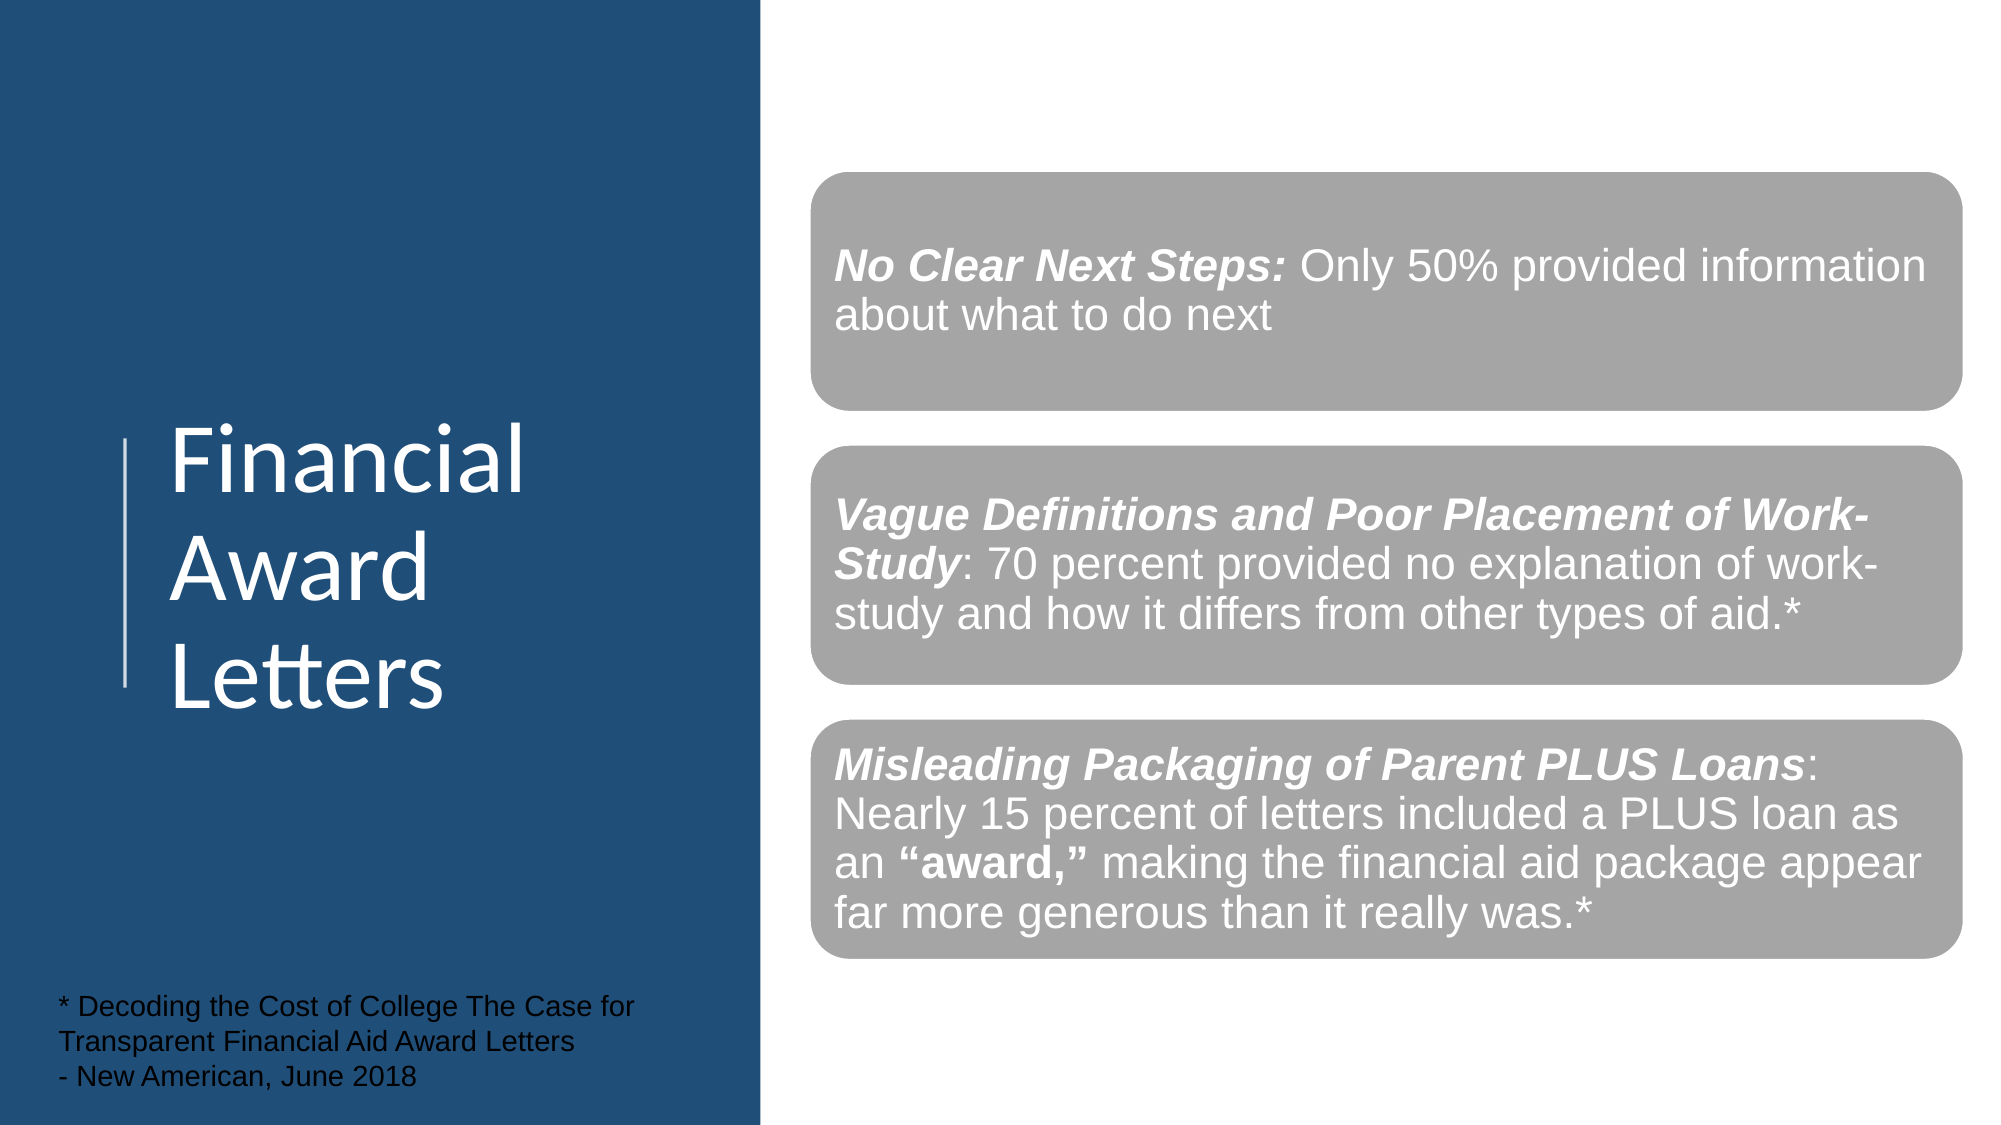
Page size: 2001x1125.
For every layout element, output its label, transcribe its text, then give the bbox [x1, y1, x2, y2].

text_box * Decoding the Cost of College The Case for Transparent Financial Aid Award Letters - New American, June 2018 [43, 980, 761, 1100]
text_box Misleading Packaging of Parent PLUS Loans: Nearly 15 percent of letters included a PLUS loan as an “award,” making the financial aid package appear far more generous than it really was.* [806, 715, 1967, 963]
text_box Vague Definitions and Poor Placement of Work-Study: 70 percent provided no explanation of work-study and how it differs from other types of aid.* [806, 441, 1967, 689]
text_box No Clear Next Steps: Only 50% provided information about what to do next [806, 167, 1967, 416]
title Financial Award Letters [154, 116, 708, 980]
text_box [0, 0, 761, 1125]
